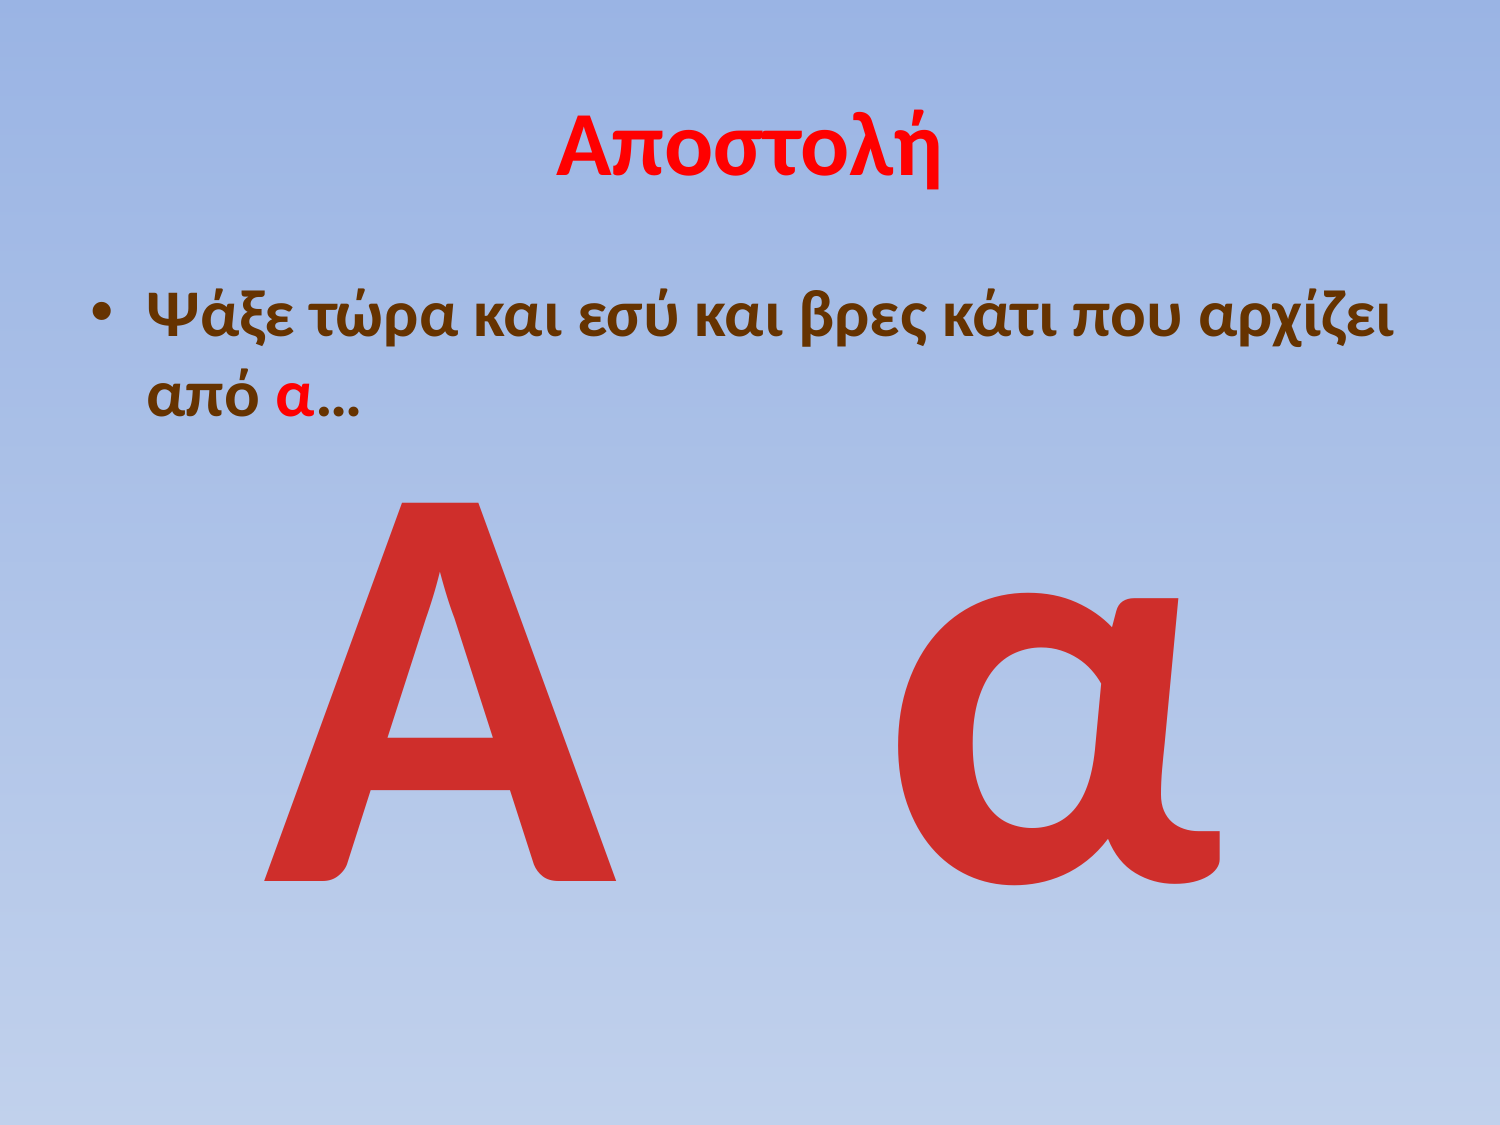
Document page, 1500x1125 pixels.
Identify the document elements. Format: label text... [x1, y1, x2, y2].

title Αποστολή [75, 45, 1425, 233]
text_box Α α [171, 290, 1317, 1006]
list Ψάξε τώρα και εσύ και βρες κάτι που αρχίζει από α… [75, 262, 1425, 1005]
